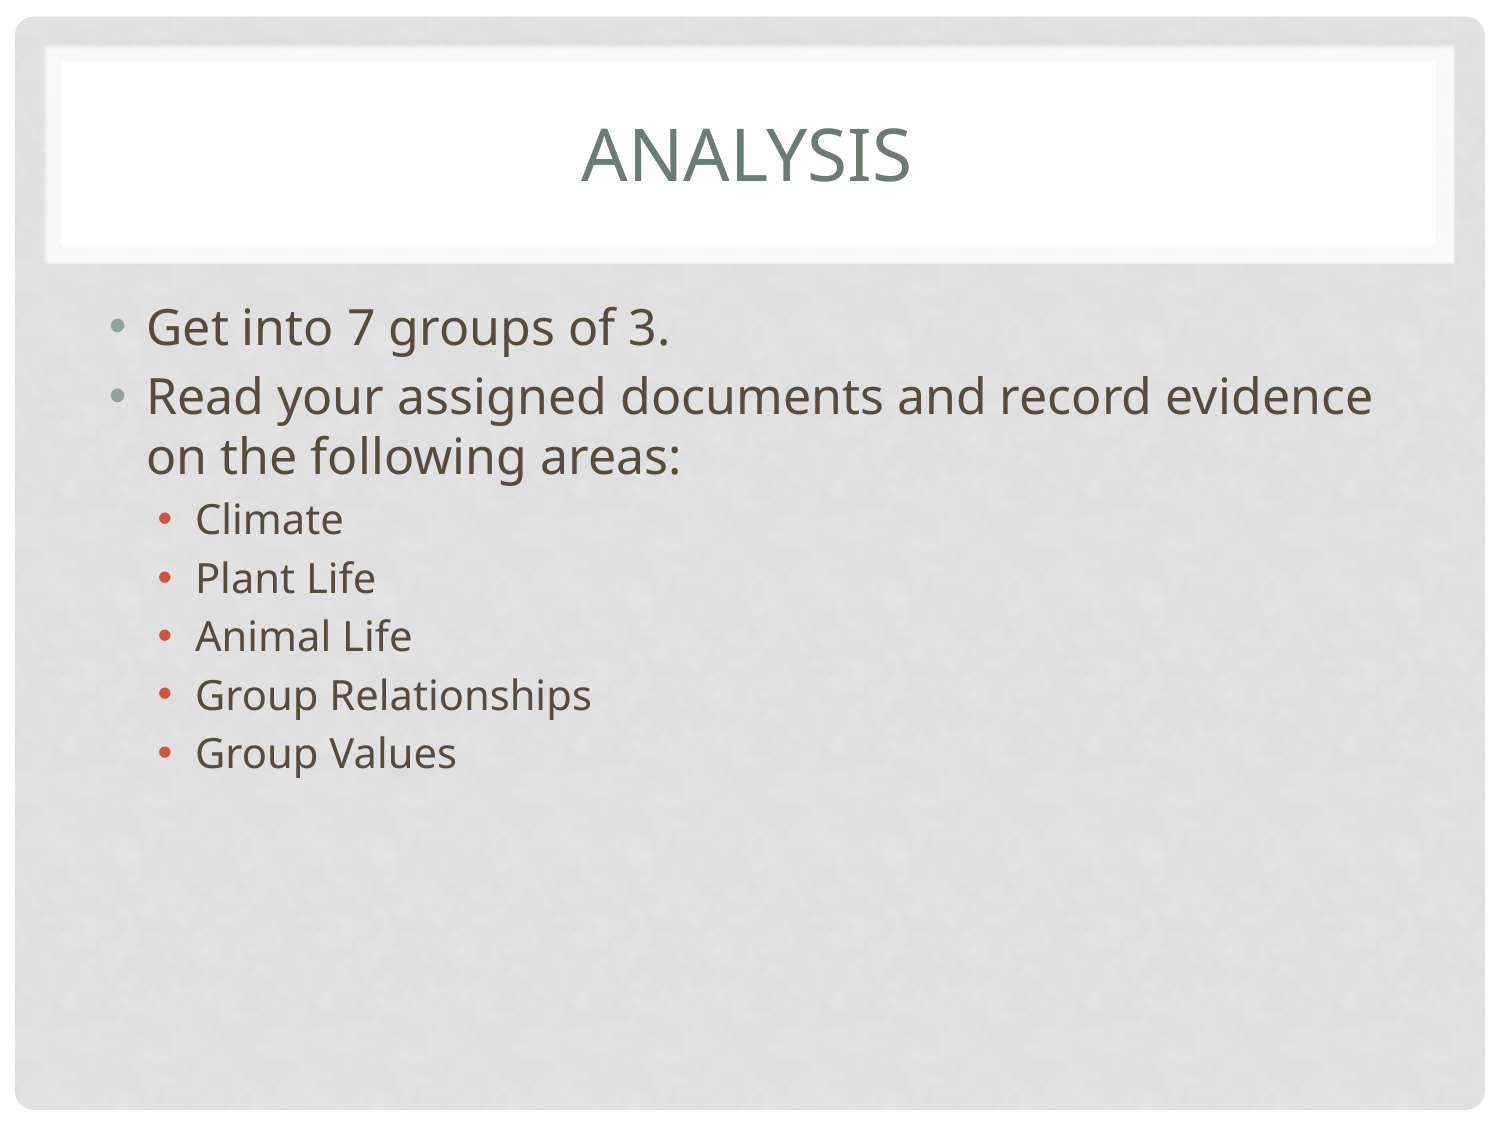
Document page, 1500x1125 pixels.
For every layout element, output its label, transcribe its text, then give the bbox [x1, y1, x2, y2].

list Get into 7 groups of 3. Read your assigned documents and record evidence on the following areas: Climate Plant Life Animal Life Group Relationships Group Values [75, 287, 1425, 1005]
title Analysis [69, 66, 1425, 238]
